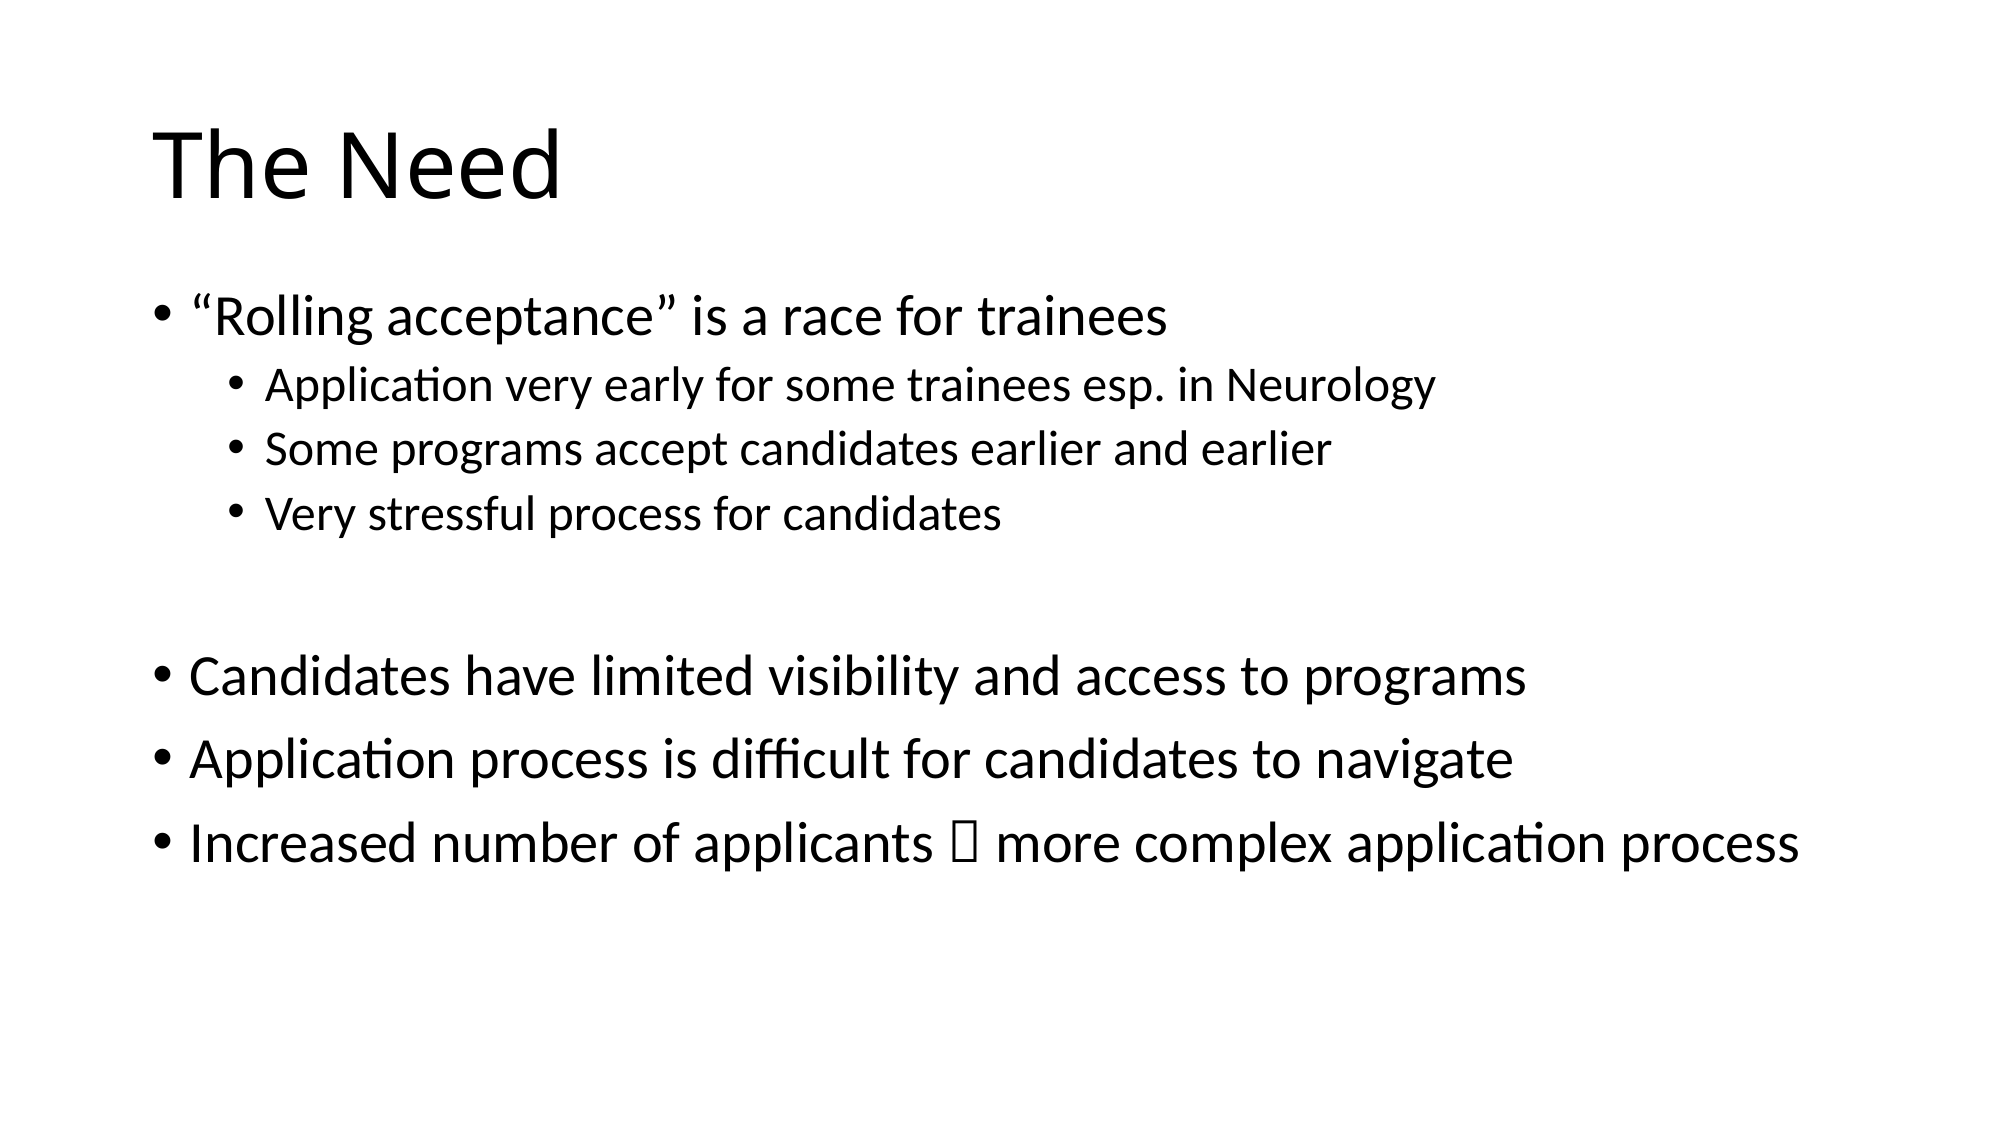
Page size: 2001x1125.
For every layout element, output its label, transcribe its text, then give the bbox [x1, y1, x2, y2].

title The Need [137, 59, 1863, 277]
list “Rolling acceptance” is a race for trainees Application very early for some trainees esp. in Neurology Some programs accept candidates earlier and earlier Very stressful process for candidates Candidates have limited visibility and access to programs Application process is difficult for candidates to navigate Increased number of applicants  more complex application process [137, 277, 1863, 1066]
